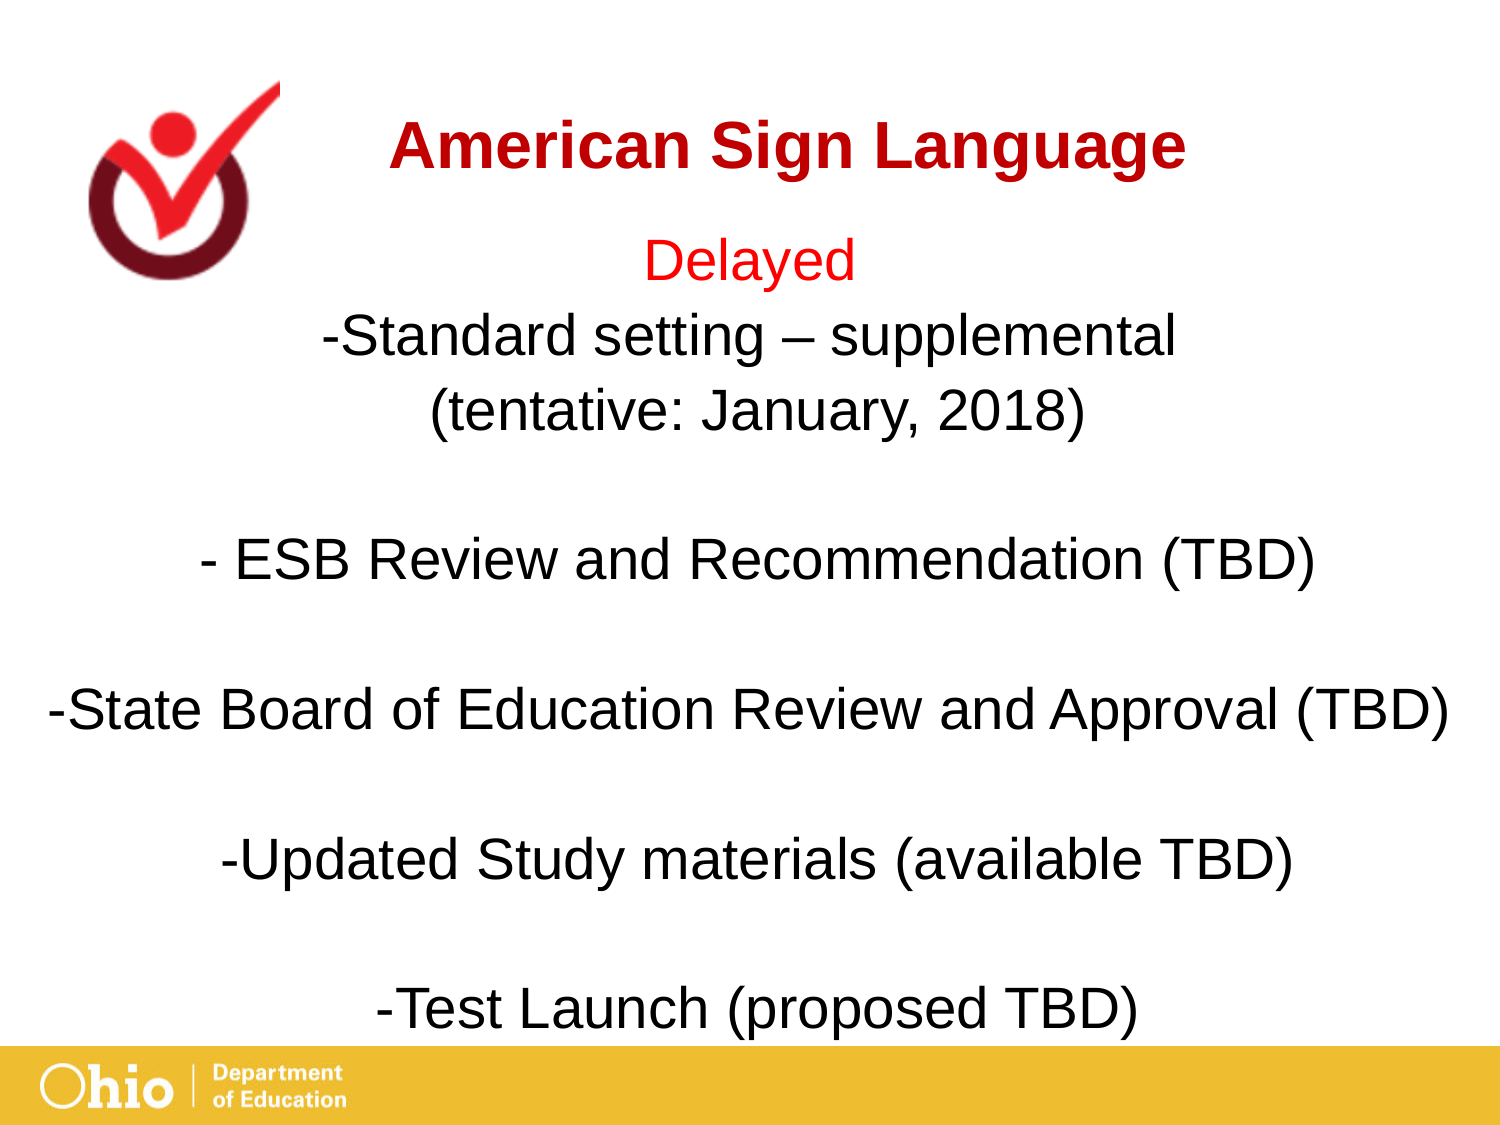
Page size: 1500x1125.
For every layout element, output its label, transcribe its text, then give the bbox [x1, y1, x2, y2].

text_box Delayed -Standard setting – supplemental (tentative: January, 2018) - ESB Review and Recommendation (TBD) -State Board of Education Review and Approval (TBD) -Updated Study materials (available TBD) -Test Launch (proposed TBD) [31, 210, 1485, 1048]
picture [0, 1046, 1500, 1125]
list American Sign Language [240, 45, 1337, 184]
picture [72, 75, 280, 293]
